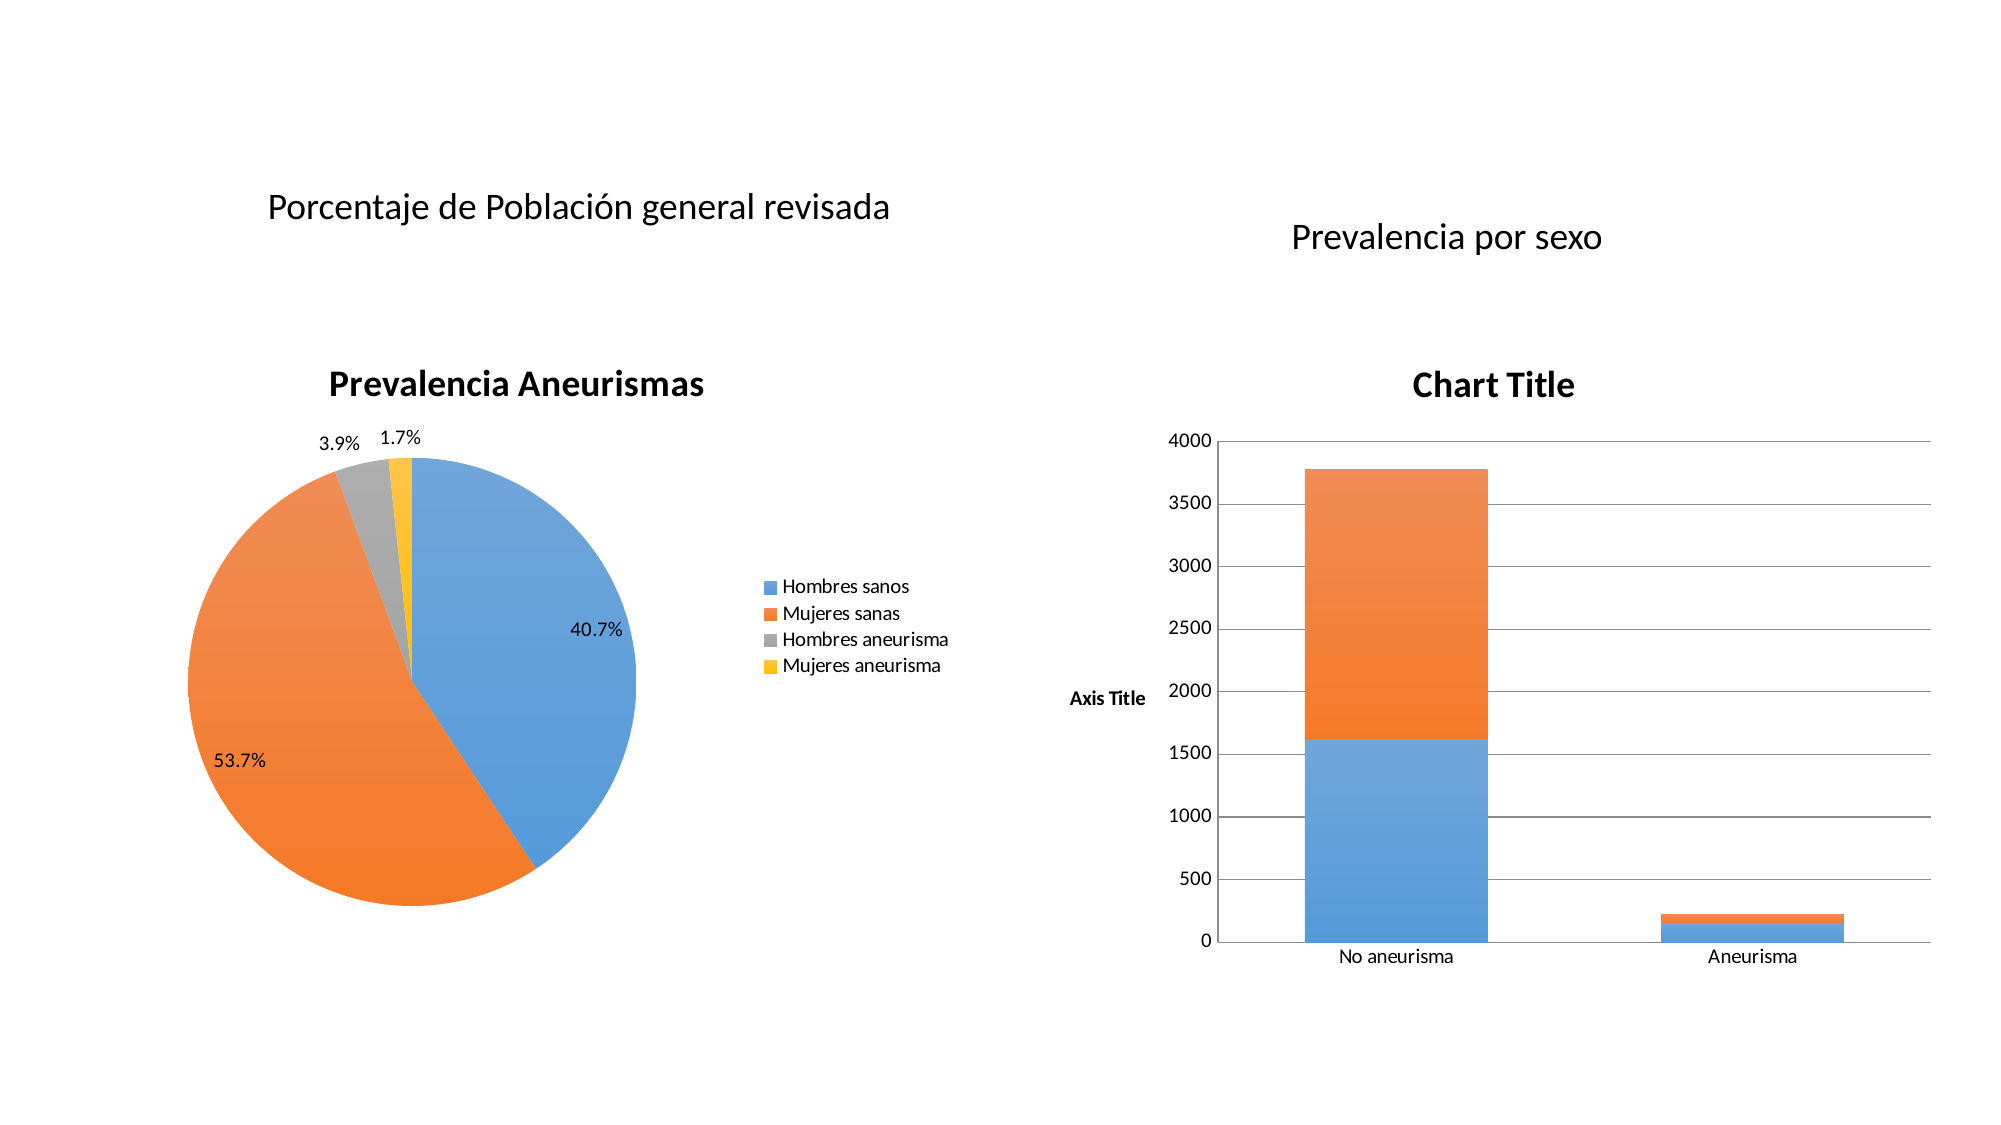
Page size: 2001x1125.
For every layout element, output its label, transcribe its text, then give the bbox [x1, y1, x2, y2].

chart [1039, 337, 1949, 982]
text_box Prevalencia por sexo [1276, 204, 1618, 265]
chart [67, 337, 968, 918]
text_box Porcentaje de Población general revisada [253, 174, 907, 234]
